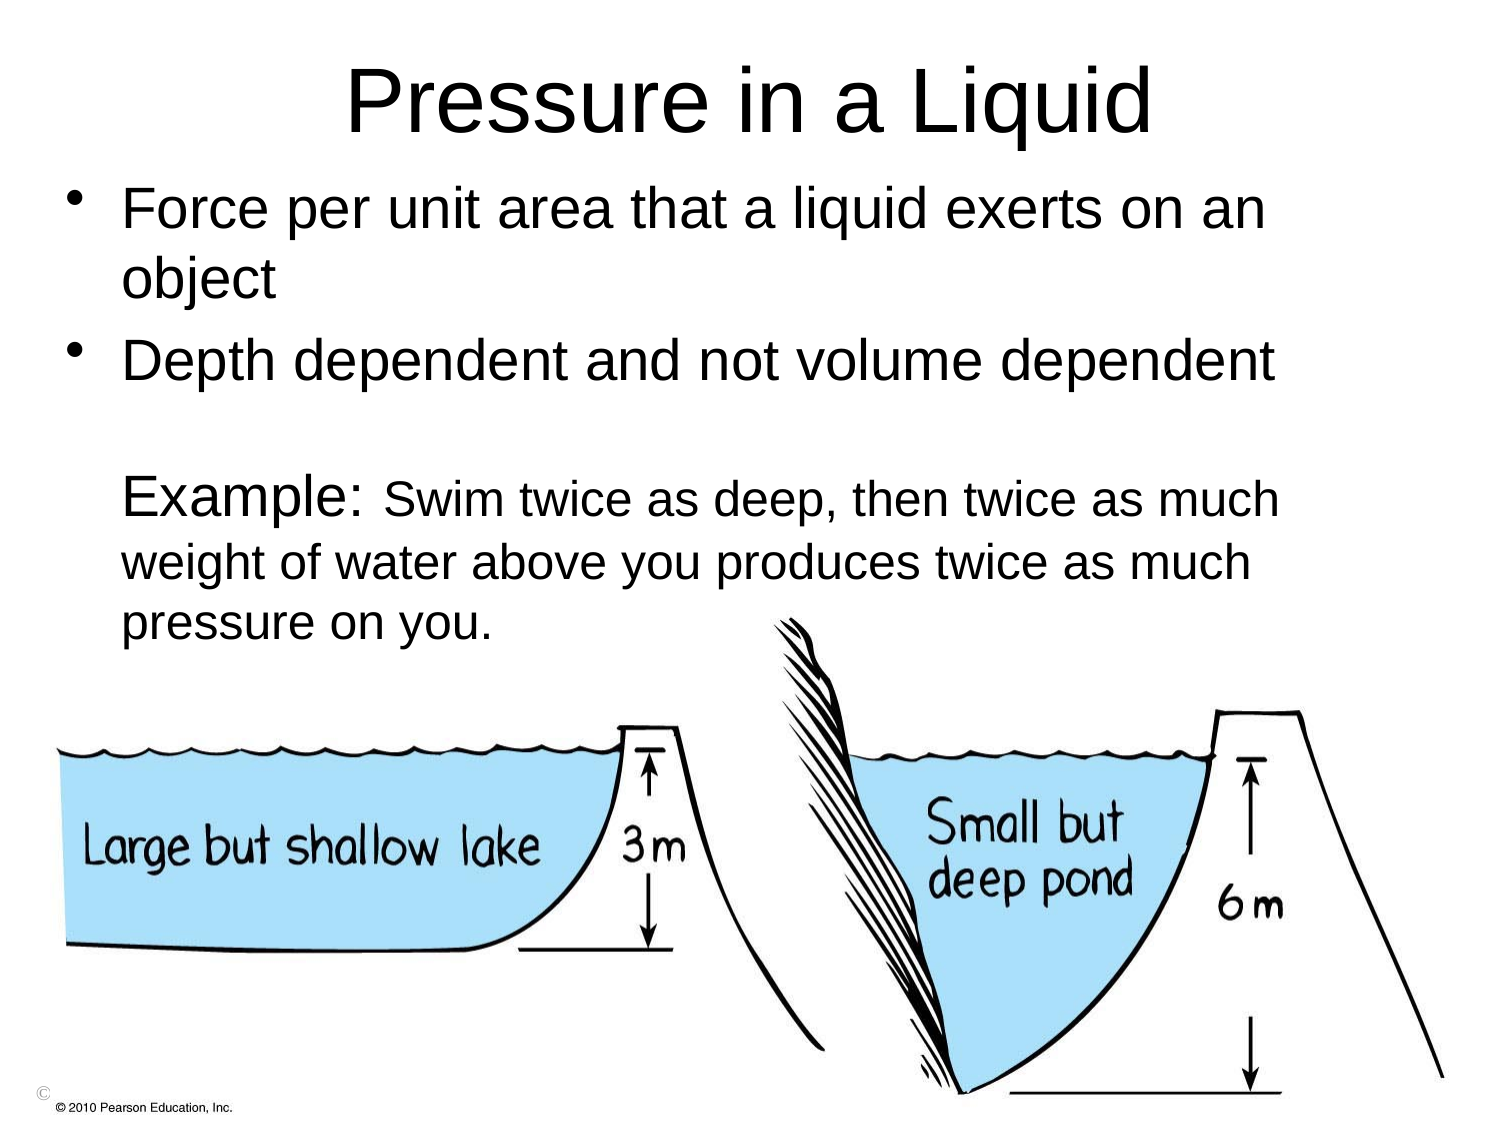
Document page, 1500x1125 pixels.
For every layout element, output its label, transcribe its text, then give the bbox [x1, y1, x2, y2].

list Force per unit area that a liquid exerts on an object Depth dependent and not volume dependent Example: Swim twice as deep, then twice as much weight of water above you produces twice as much pressure on you. [50, 162, 1450, 610]
picture [49, 610, 1451, 1125]
title Pressure in a Liquid [75, 38, 1425, 154]
